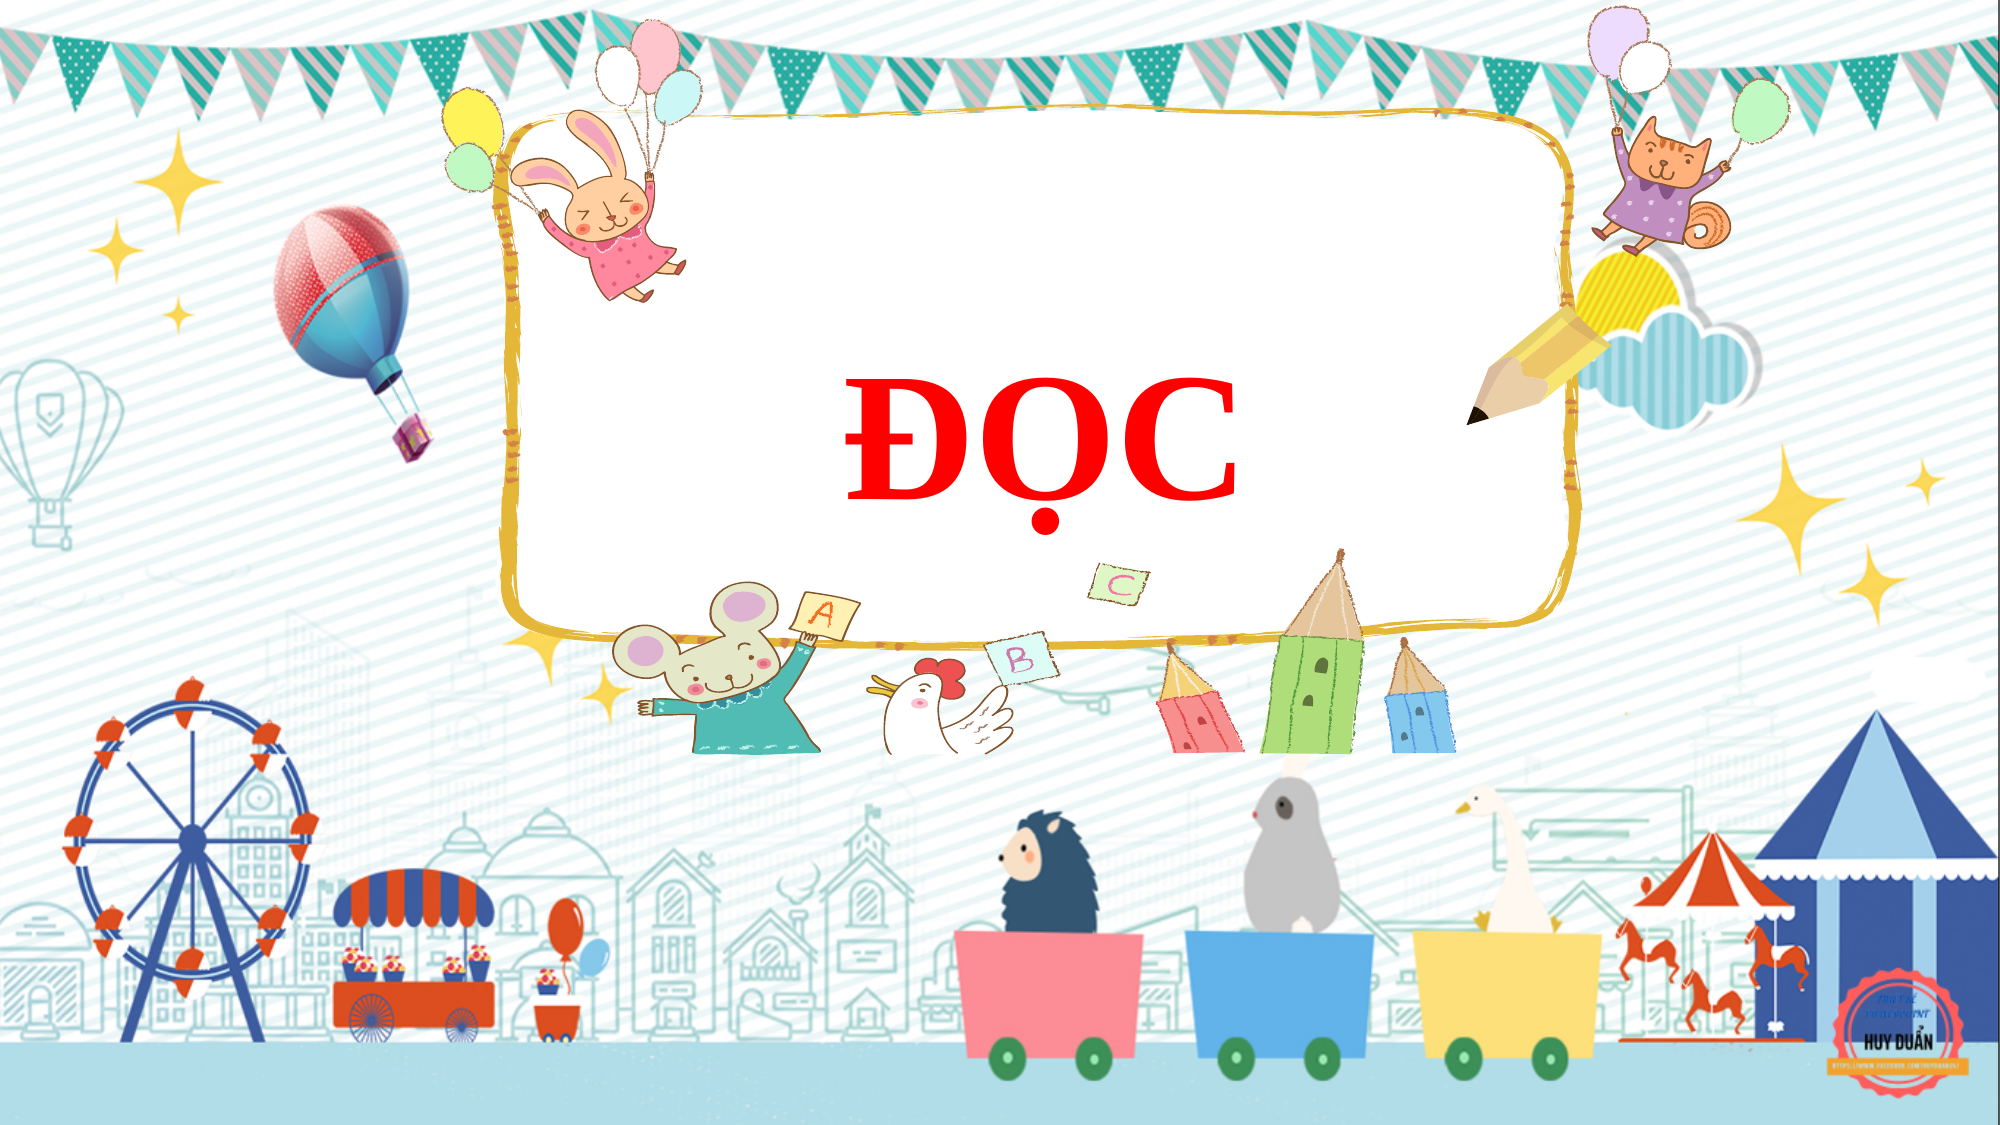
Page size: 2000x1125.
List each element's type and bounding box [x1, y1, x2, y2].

text_box [1470, 312, 1616, 432]
picture [0, 0, 2000, 1125]
